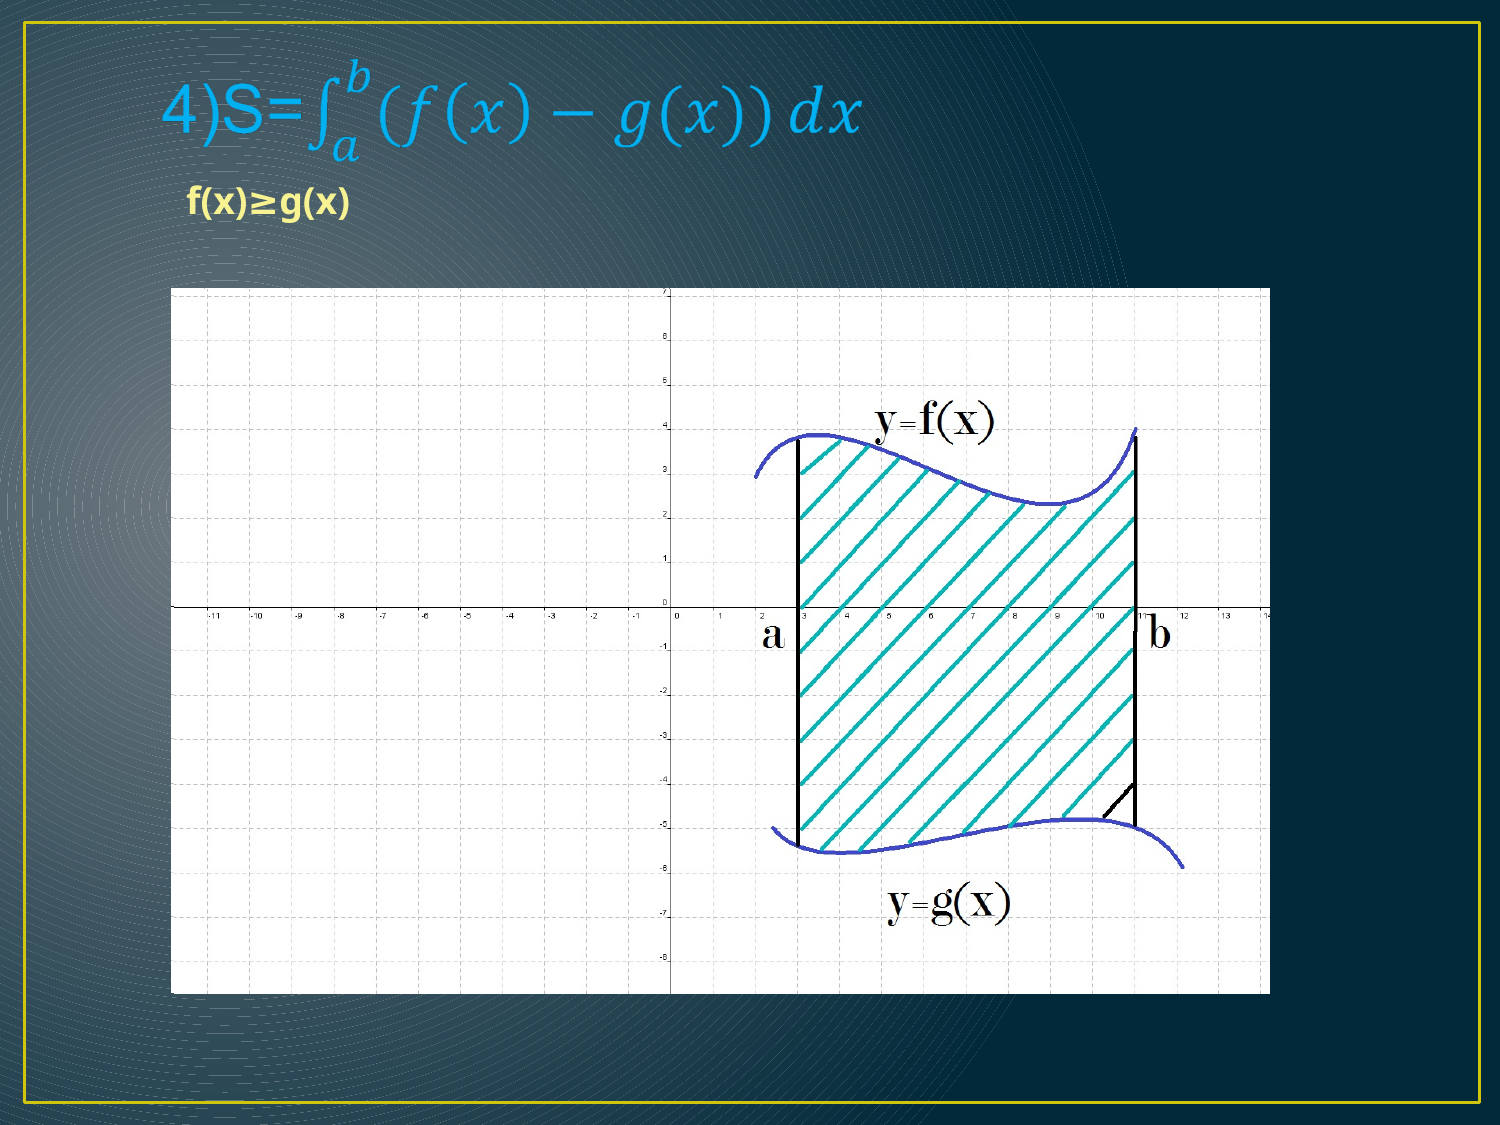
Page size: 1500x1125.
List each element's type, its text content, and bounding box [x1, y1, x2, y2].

text_box [147, 42, 897, 170]
list f(x)≥g(x) [170, 168, 1353, 347]
picture [170, 288, 1269, 994]
picture [950, 1001, 980, 1006]
